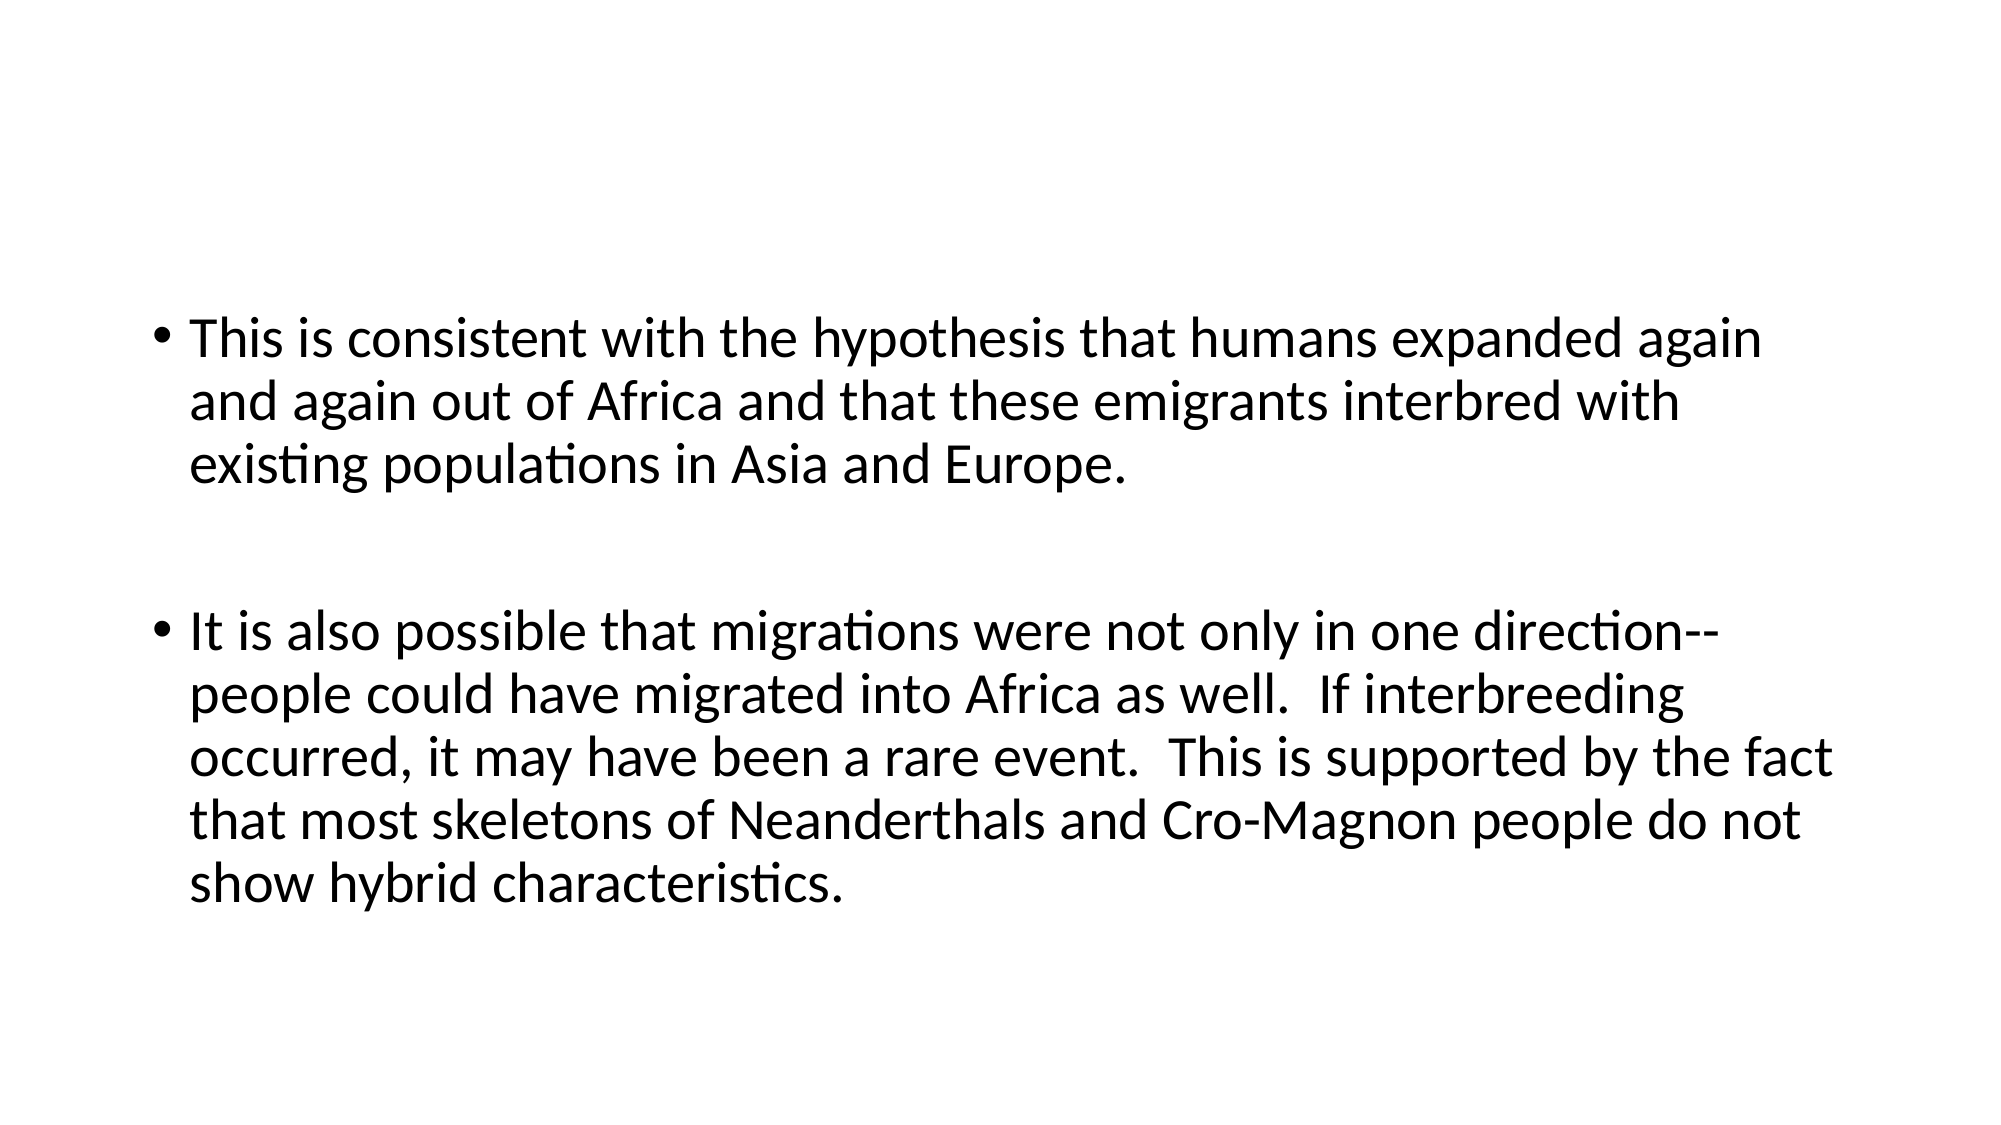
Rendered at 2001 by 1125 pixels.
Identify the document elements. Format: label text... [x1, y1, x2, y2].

list This is consistent with the hypothesis that humans expanded again and again out of Africa and that these emigrants interbred with existing populations in Asia and Europe. It is also possible that migrations were not only in one direction--people could have migrated into Africa as well. If interbreeding occurred, it may have been a rare event. This is supported by the fact that most skeletons of Neanderthals and Cro-Magnon people do not show hybrid characteristics. [137, 299, 1863, 1014]
